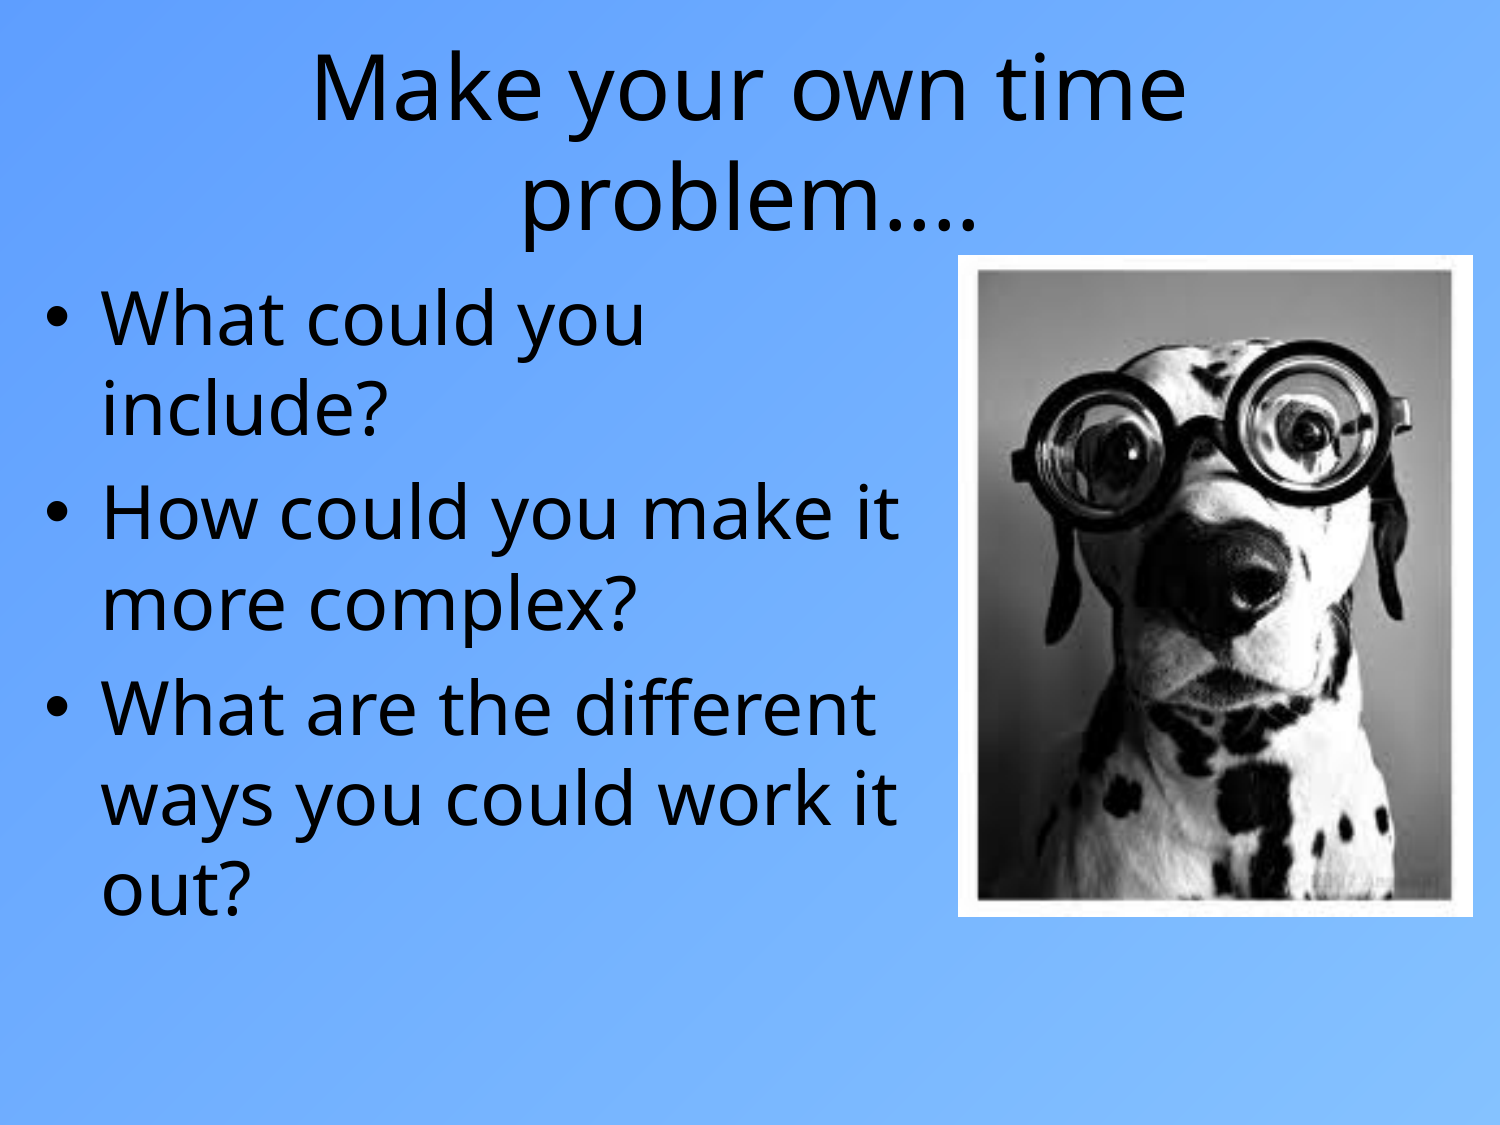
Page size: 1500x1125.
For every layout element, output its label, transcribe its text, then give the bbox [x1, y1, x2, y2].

list What could you include? How could you make it more complex? What are the different ways you could work it out? [29, 262, 951, 1005]
title Make your own time problem.... [75, 45, 1425, 233]
picture [958, 255, 1473, 918]
